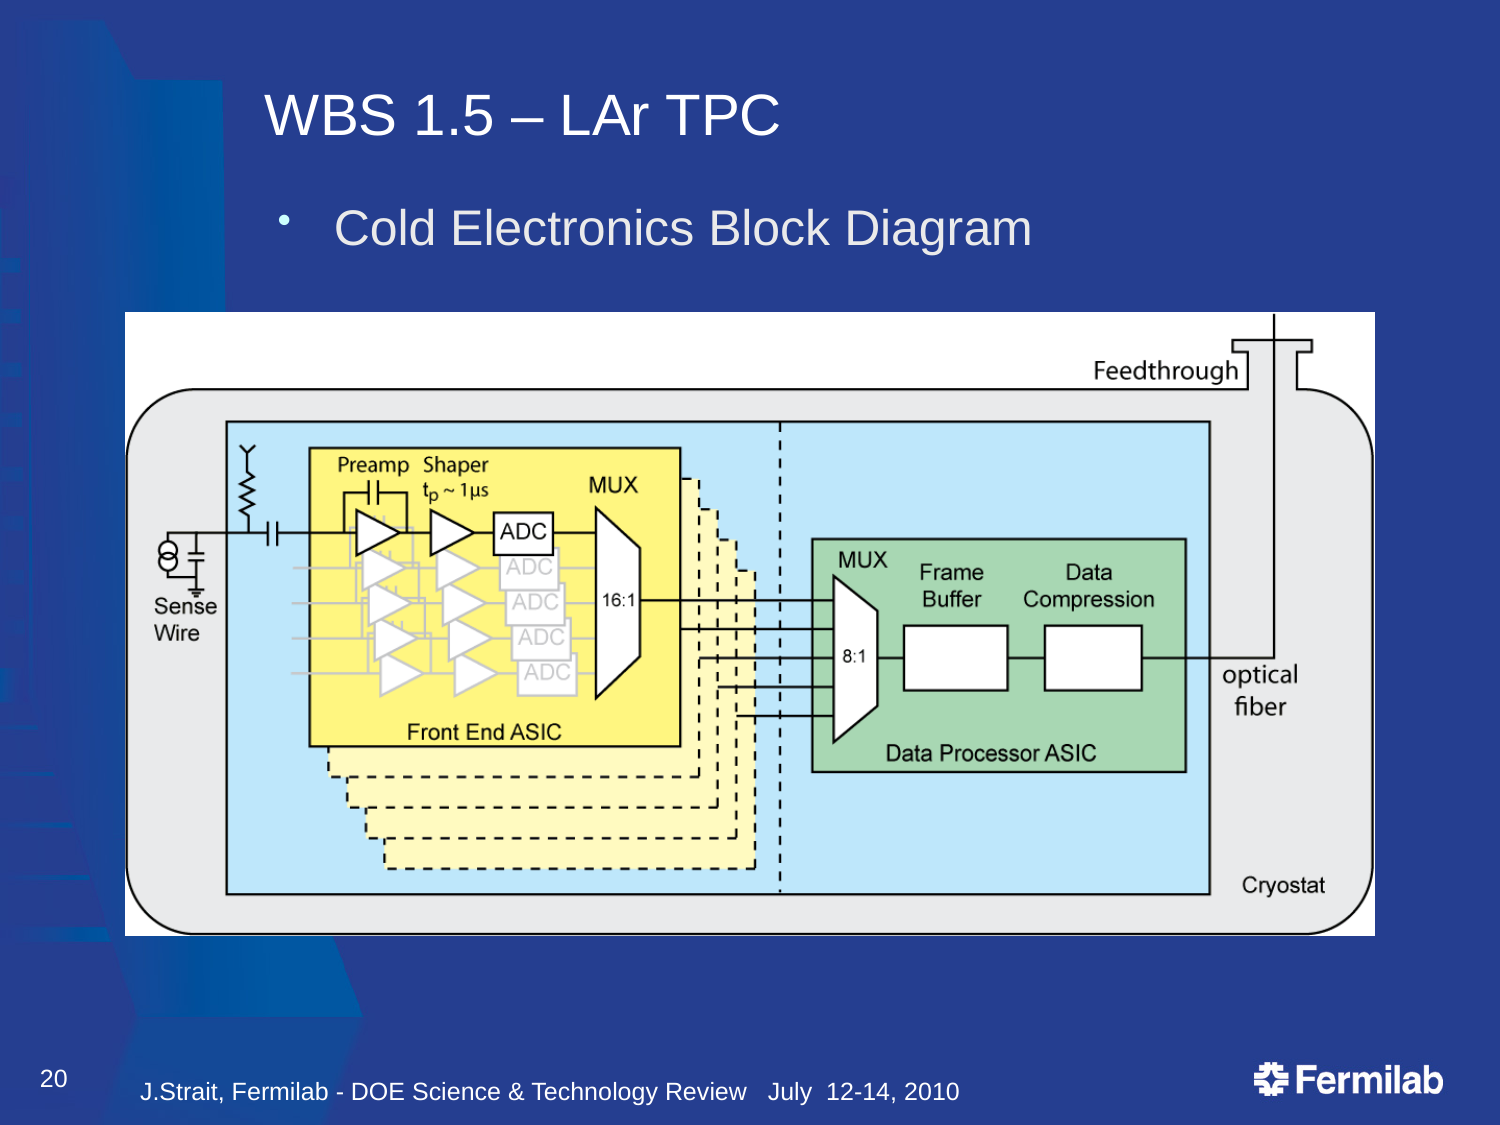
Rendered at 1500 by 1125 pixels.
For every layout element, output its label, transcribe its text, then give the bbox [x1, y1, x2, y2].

title WBS 1.5 – LAr TPC [249, 37, 1376, 188]
slide_number 20 [24, 1024, 88, 1101]
picture [0, 0, 1500, 1125]
list Cold Electronics Block Diagram [262, 187, 1438, 1001]
footer J.Strait, Fermilab - DOE Science & Technology Review July 12-14, 2010 [124, 1037, 1251, 1113]
